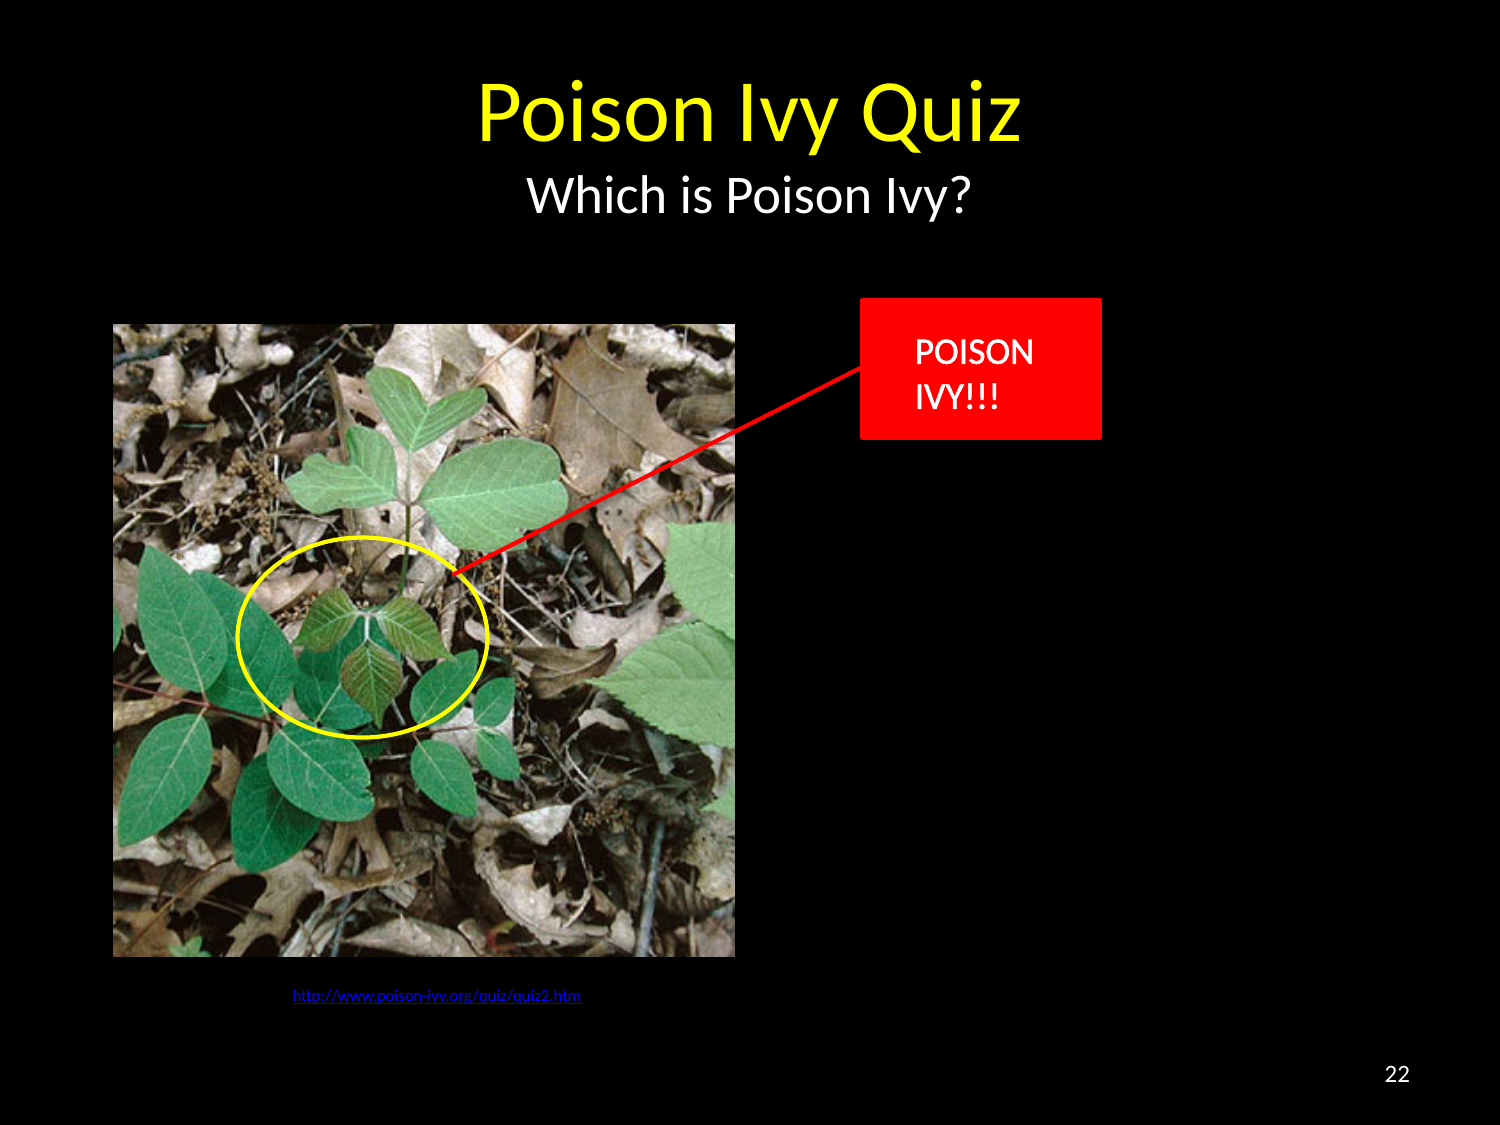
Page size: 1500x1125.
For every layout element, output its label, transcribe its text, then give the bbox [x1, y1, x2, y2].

text_box http://www.poison-ivy.org/quiz/quiz2.htm [277, 977, 597, 1012]
text_box POISON IVY!!! [899, 318, 1063, 424]
title Poison Ivy Quiz Which is Poison Ivy? [75, 45, 1425, 233]
picture [113, 324, 735, 957]
slide_number 22 [1074, 1042, 1425, 1103]
text_box [738, 298, 1102, 440]
